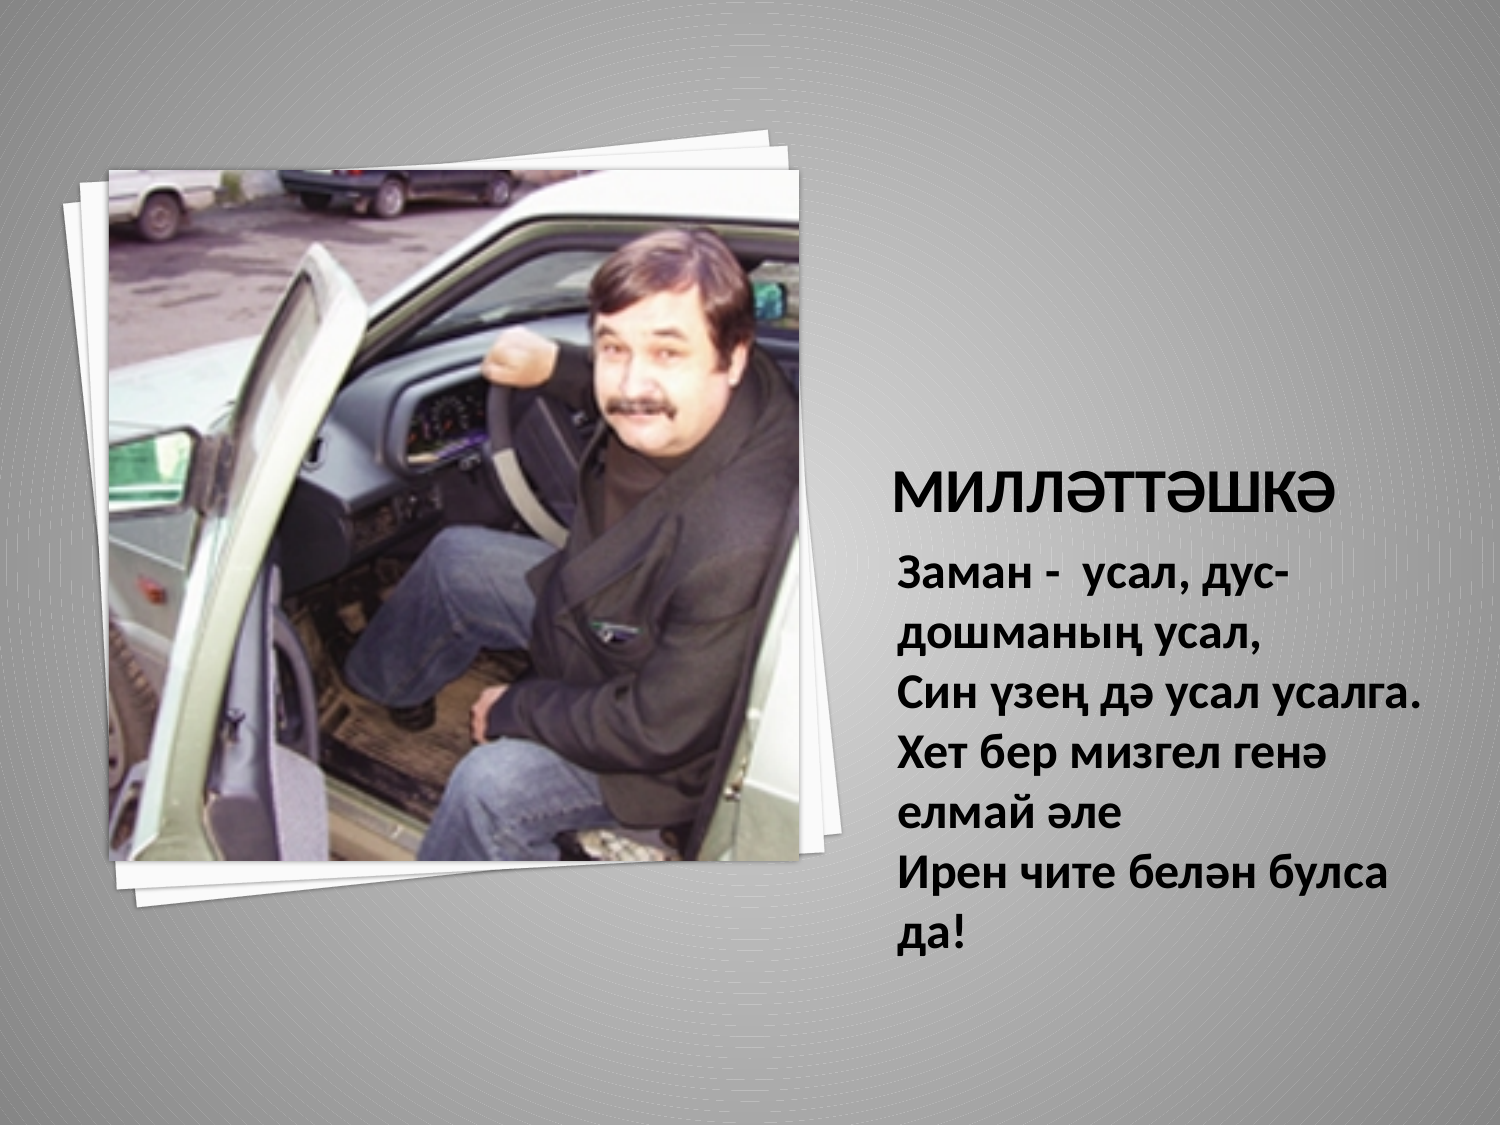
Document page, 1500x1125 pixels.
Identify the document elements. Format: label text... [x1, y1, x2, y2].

picture [108, 170, 800, 862]
title милләттәшкә [884, 187, 1447, 525]
list Заман - усал, дус-дошманың усал, Син үзең дә усал усалга. Хет бер мизгел генә елмай әле Ирен чите белән булса да! [884, 538, 1447, 854]
